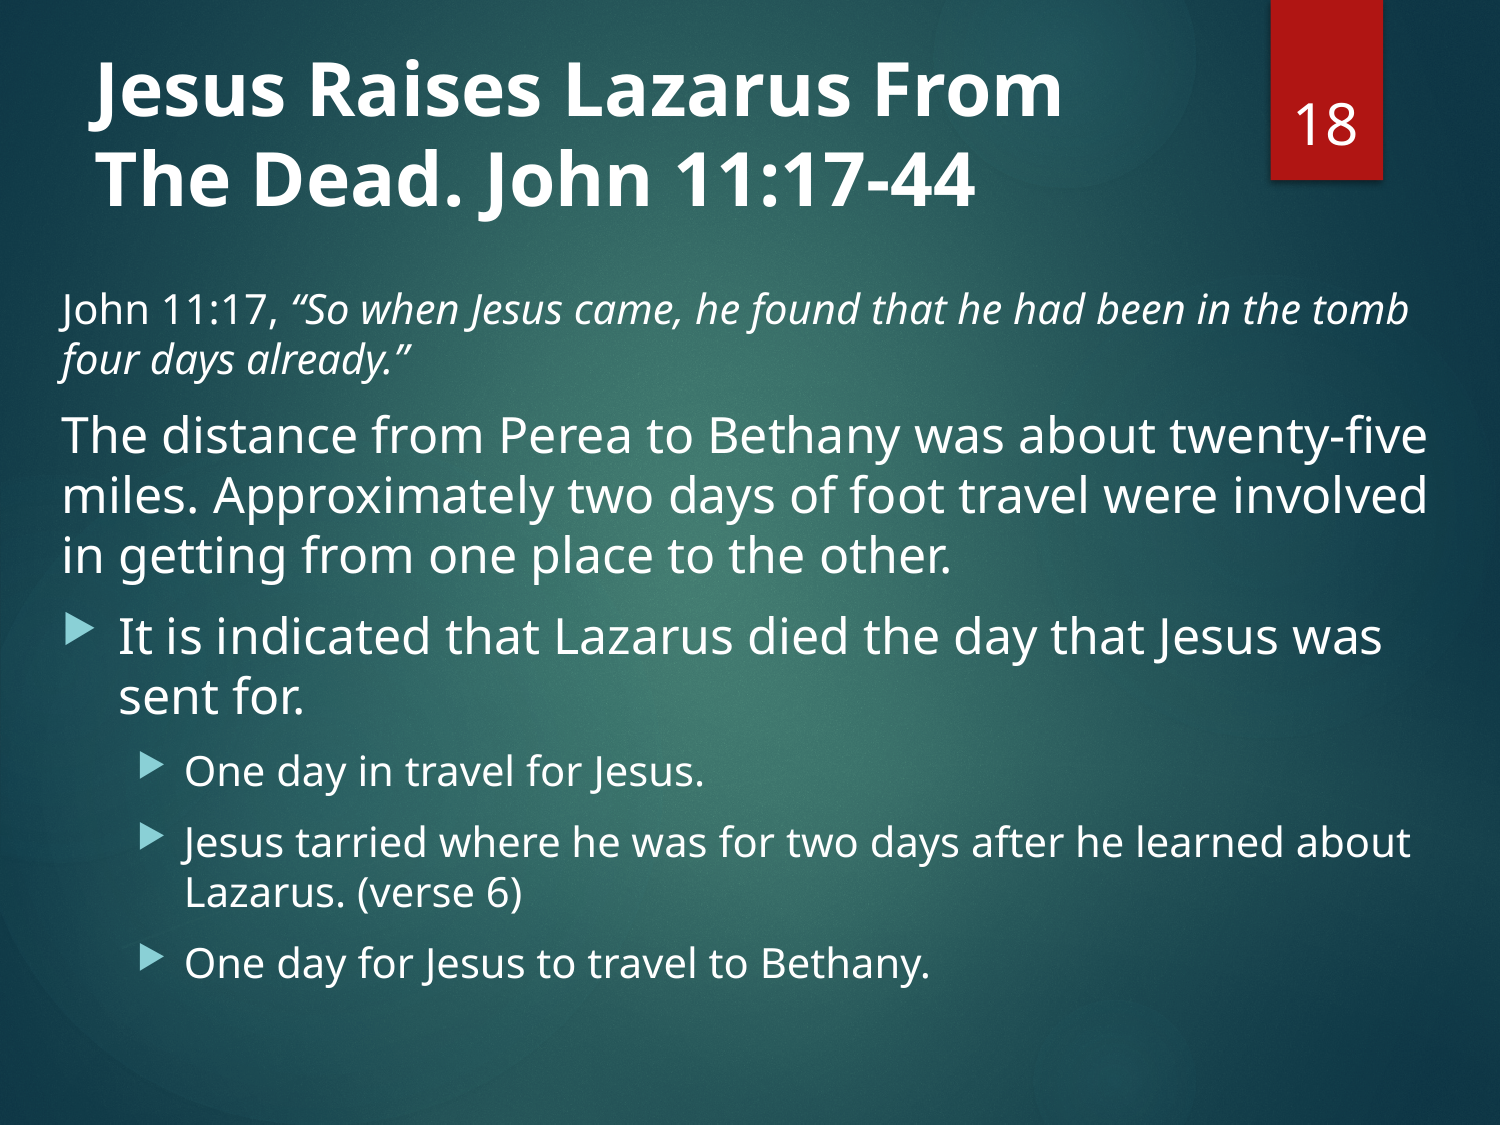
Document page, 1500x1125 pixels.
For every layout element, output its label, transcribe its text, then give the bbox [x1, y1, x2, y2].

slide_number 18 [1273, 48, 1378, 175]
list John 11:17, “So when Jesus came, he found that he had been in the tomb four days already.” The distance from Perea to Bethany was about twenty-five miles. Approximately two days of foot travel were involved in getting from one place to the other. It is indicated that Lazarus died the day that Jesus was sent for. One day in travel for Jesus. Jesus tarried where he was for two days after he learned about Lazarus. (verse 6) One day for Jesus to travel to Bethany. [46, 275, 1449, 995]
title Jesus Raises Lazarus From The Dead. John 11:17-44 [79, 34, 1237, 238]
